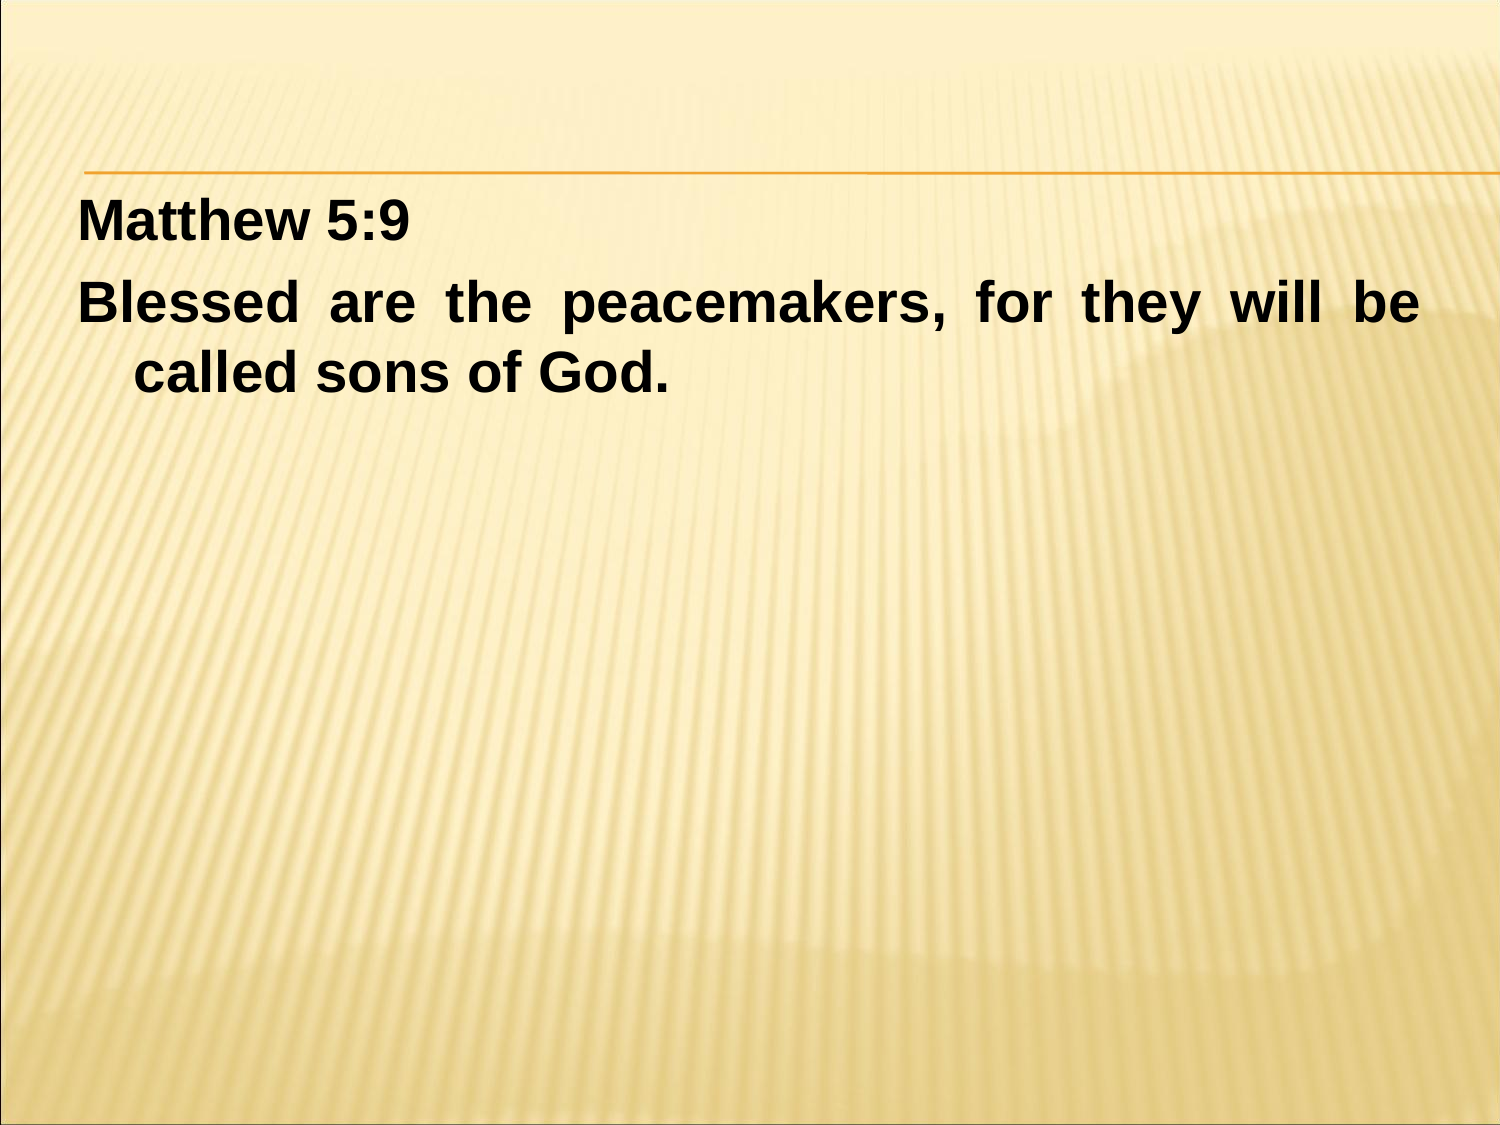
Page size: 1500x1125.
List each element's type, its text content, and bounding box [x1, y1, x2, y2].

picture [0, 0, 1500, 1125]
list Matthew 5:9 Blessed are the peacemakers, for they will be called sons of God. [62, 174, 1438, 1100]
